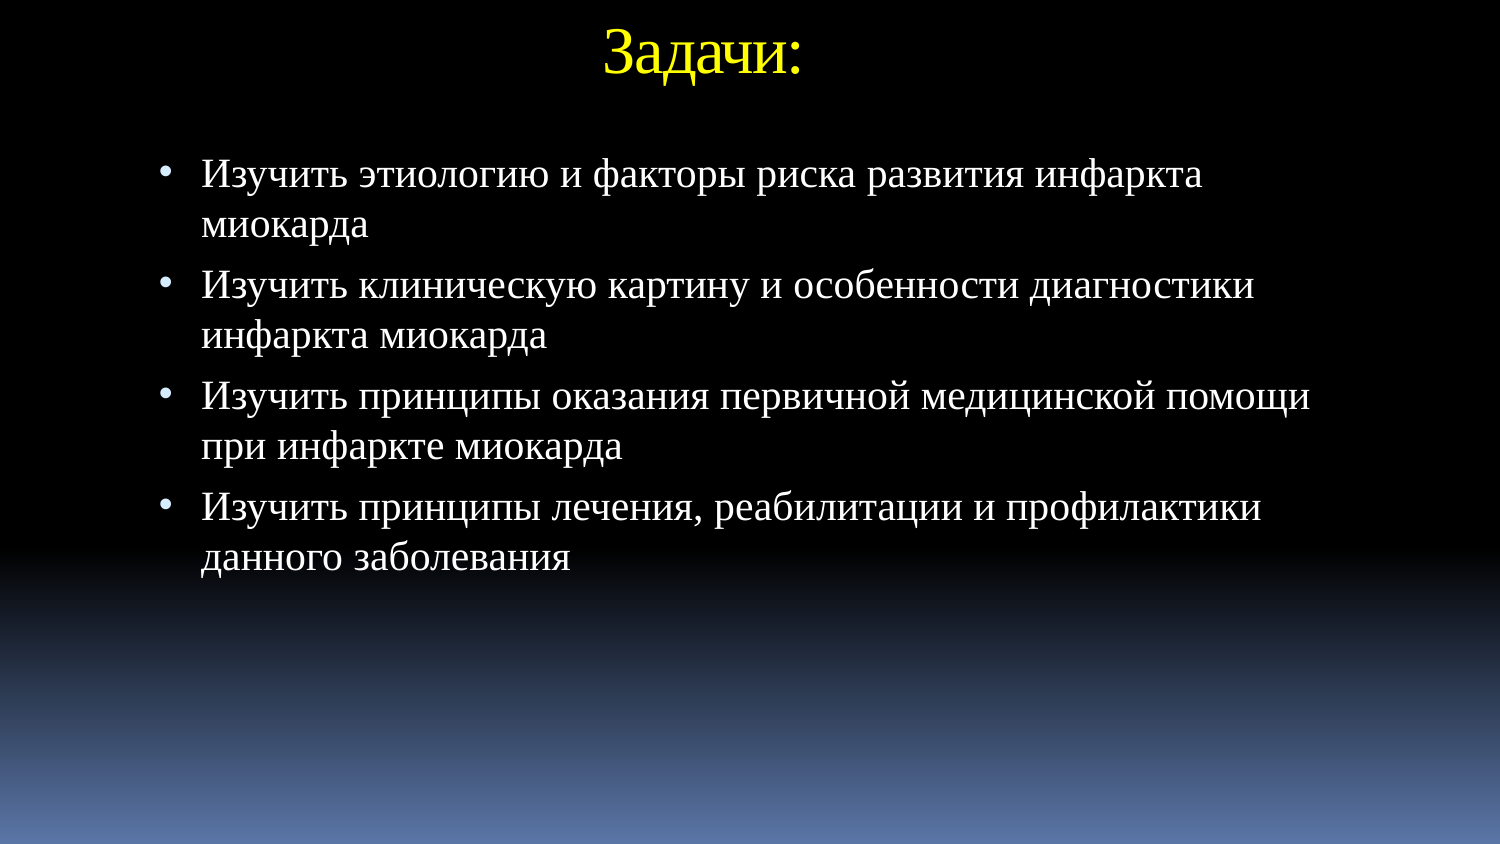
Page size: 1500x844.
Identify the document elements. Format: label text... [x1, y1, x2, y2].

title Задачи: [100, 0, 1326, 93]
list Изучить этиологию и факторы риска развития инфаркта миокарда Изучить клиническую картину и особенности диагностики инфаркта миокарда Изучить принципы оказания первичной медицинской помощи при инфаркте миокарда Изучить принципы лечения, реабилитации и профилактики данного заболевания [135, 138, 1361, 766]
